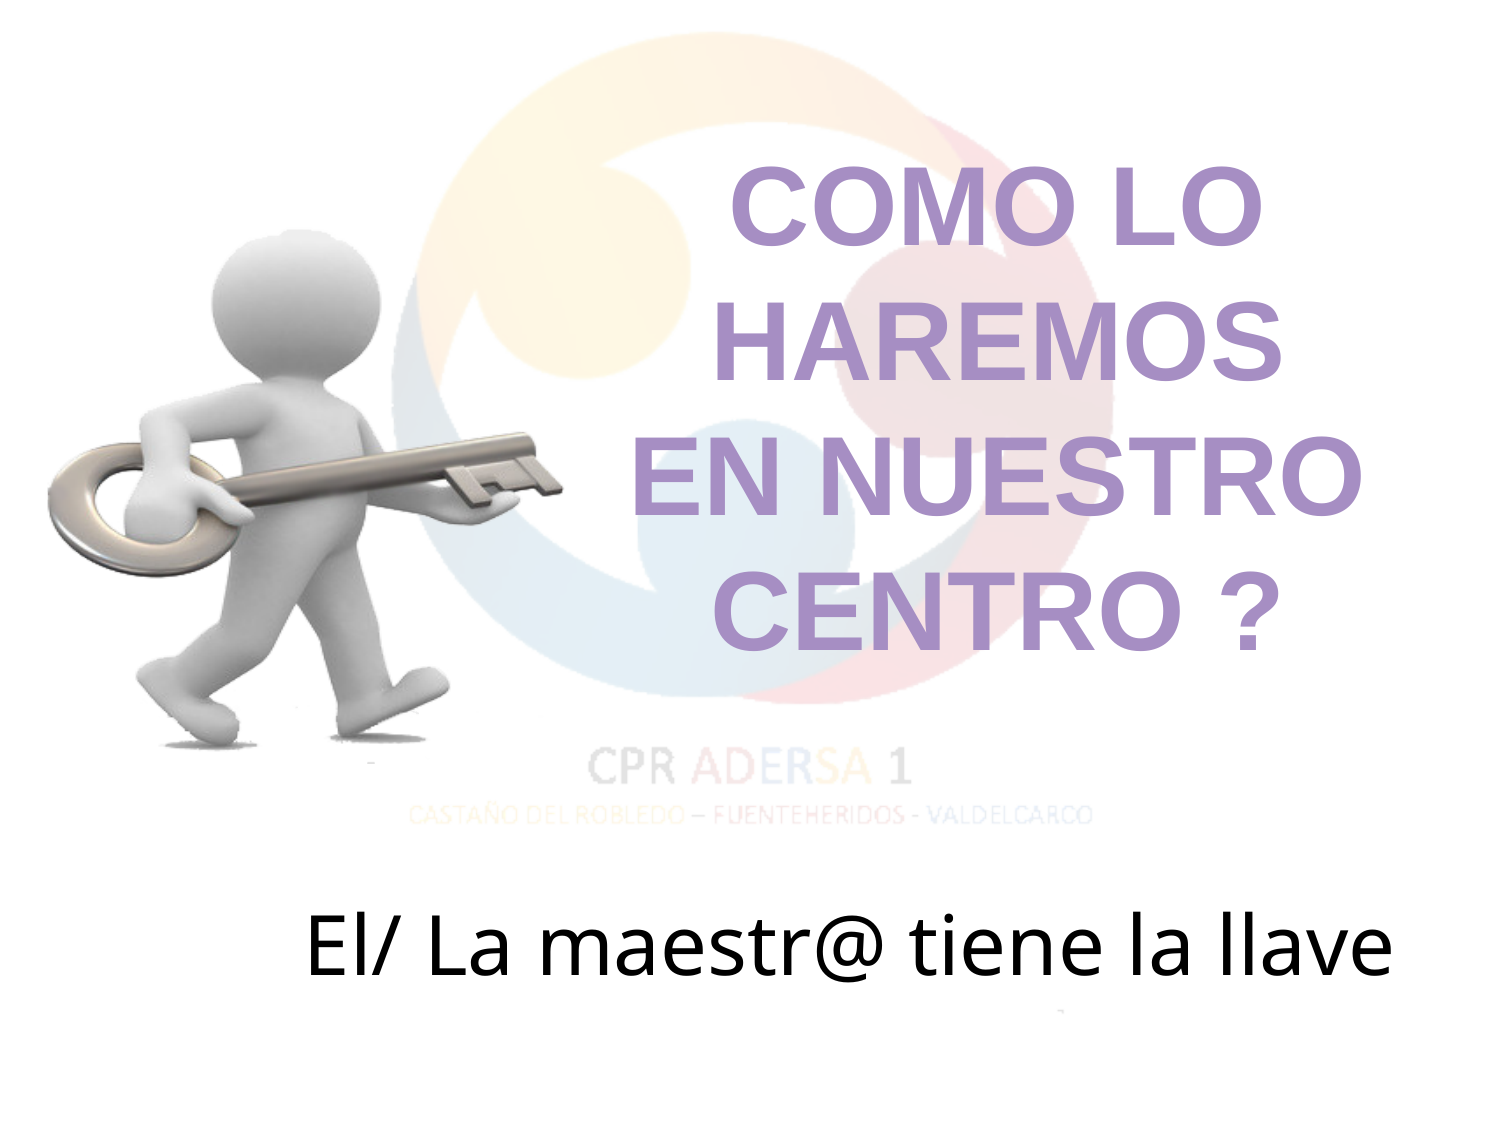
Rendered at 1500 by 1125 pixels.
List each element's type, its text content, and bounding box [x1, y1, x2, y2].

text_box COMO LO HAREMOS EN NUESTRO CENTRO ? [613, 125, 1382, 681]
text_box El/ La maestr@ tiene la llave [135, 645, 1412, 1000]
picture [41, 219, 578, 764]
